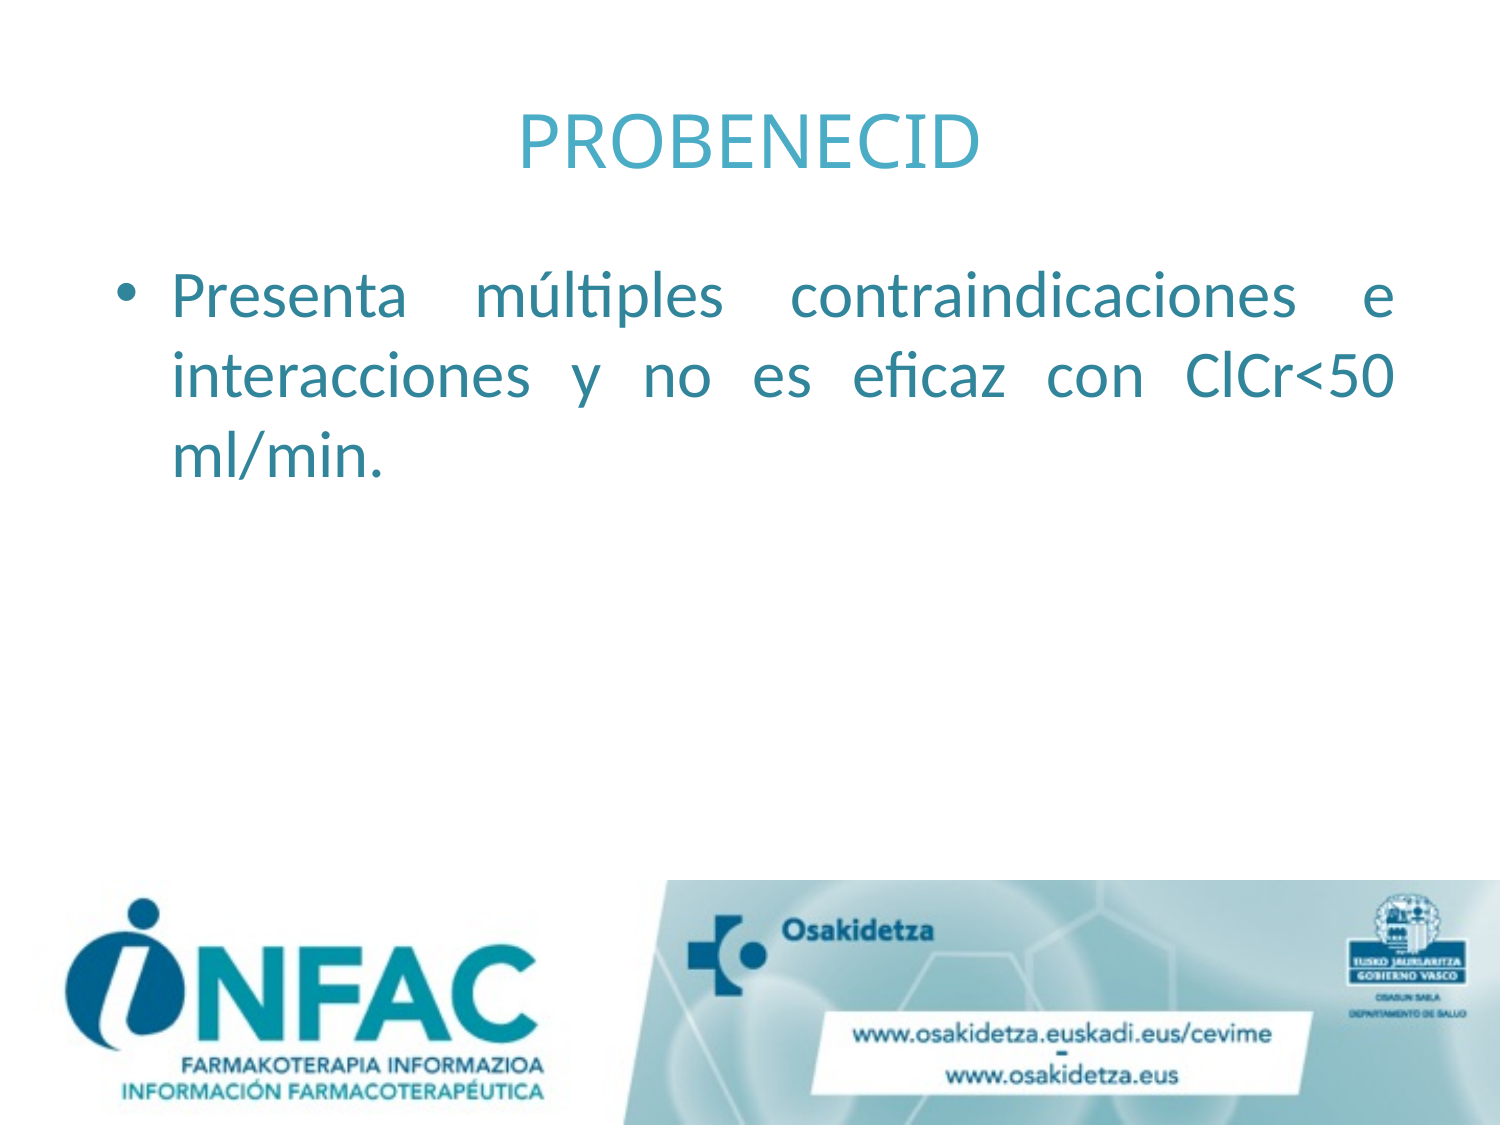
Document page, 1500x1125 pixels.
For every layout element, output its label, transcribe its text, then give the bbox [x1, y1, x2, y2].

title PROBENECID [75, 45, 1425, 233]
list Presenta múltiples contraindicaciones e interacciones y no es eficaz con ClCr<50 ml/min. [100, 243, 1412, 894]
picture [1, 880, 1500, 1125]
